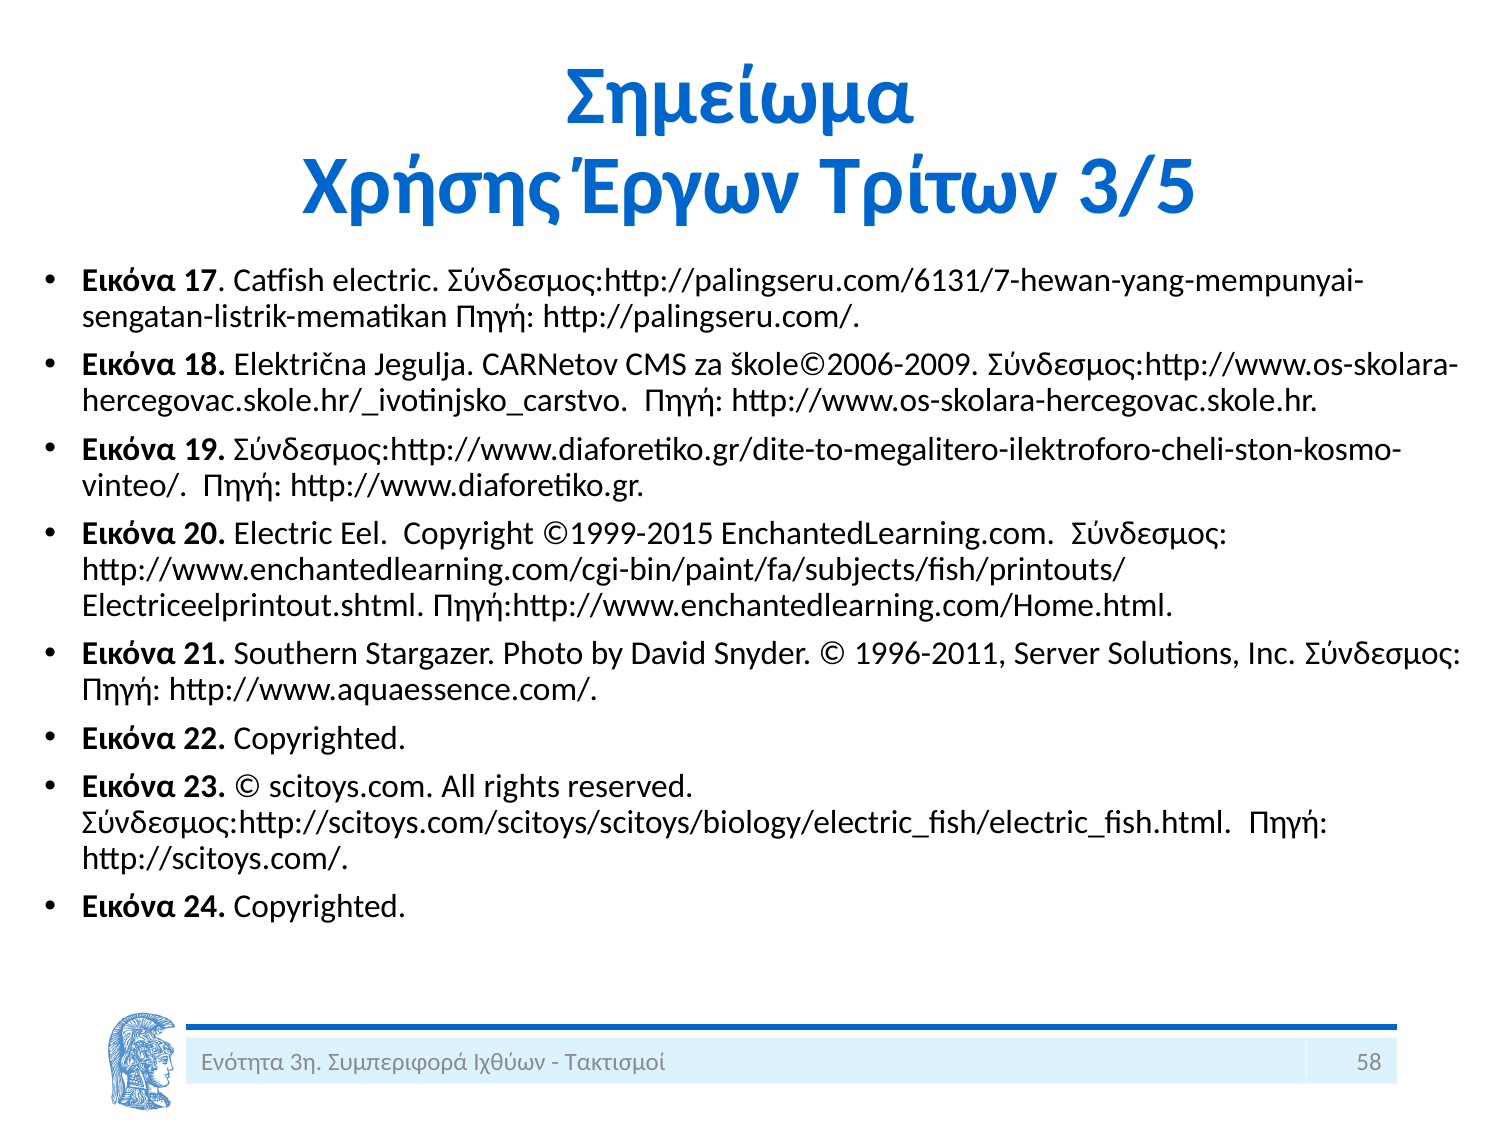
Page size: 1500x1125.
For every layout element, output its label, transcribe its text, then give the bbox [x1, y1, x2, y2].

picture [103, 1011, 186, 1114]
slide_number 58 [1306, 1037, 1397, 1084]
title Σημείωμα Χρήσης Έργων Τρίτων 3/5 [0, 47, 1500, 236]
footer Ενότητα 3η. Συμπεριφορά Ιχθύων - Τακτισμοί [186, 1037, 1306, 1084]
list Εικόνα 17. Catfish electric. Σύνδεσμος:http://palingseru.com/6131/7-hewan-yang-mempunyai-sengatan-listrik-mematikan Πηγή: http://palingseru.com/. Εικόνα 18. Električna Jegulja. CARNetov CMS za škole©2006-2009. Σύνδεσμος:http://www.os-skolara-hercegovac.skole.hr/_ivotinjsko_carstvo. Πηγή: http://www.os-skolara-hercegovac.skole.hr. Εικόνα 19. Σύνδεσμος:http://www.diaforetiko.gr/dite-to-megalitero-ilektroforo-cheli-ston-kosmo-vinteo/. Πηγή: http://www.diaforetiko.gr. Εικόνα 20. Electric Eel. Copyright ©1999-2015 EnchantedLearning.com. Σύνδεσμος: http://www.enchantedlearning.com/cgi-bin/paint/fa/subjects/fish/printouts/Electriceelprintout.shtml. Πηγή:http://www.enchantedlearning.com/Home.html. Εικόνα 21. Southern Stargazer. Photo by David Snyder. © 1996-2011, Server Solutions, Inc. Σύνδεσμος: Πηγή: http://www.aquaessence.com/. Εικόνα 22. Copyrighted. Εικόνα 23. © scitoys.com. All rights reserved. Σύνδεσμος:http://scitoys.com/scitoys/scitoys/biology/electric_fish/electric_fish.html. Πηγή: http://scitoys.com/. Εικόνα 24. Copyrighted. [29, 255, 1483, 998]
